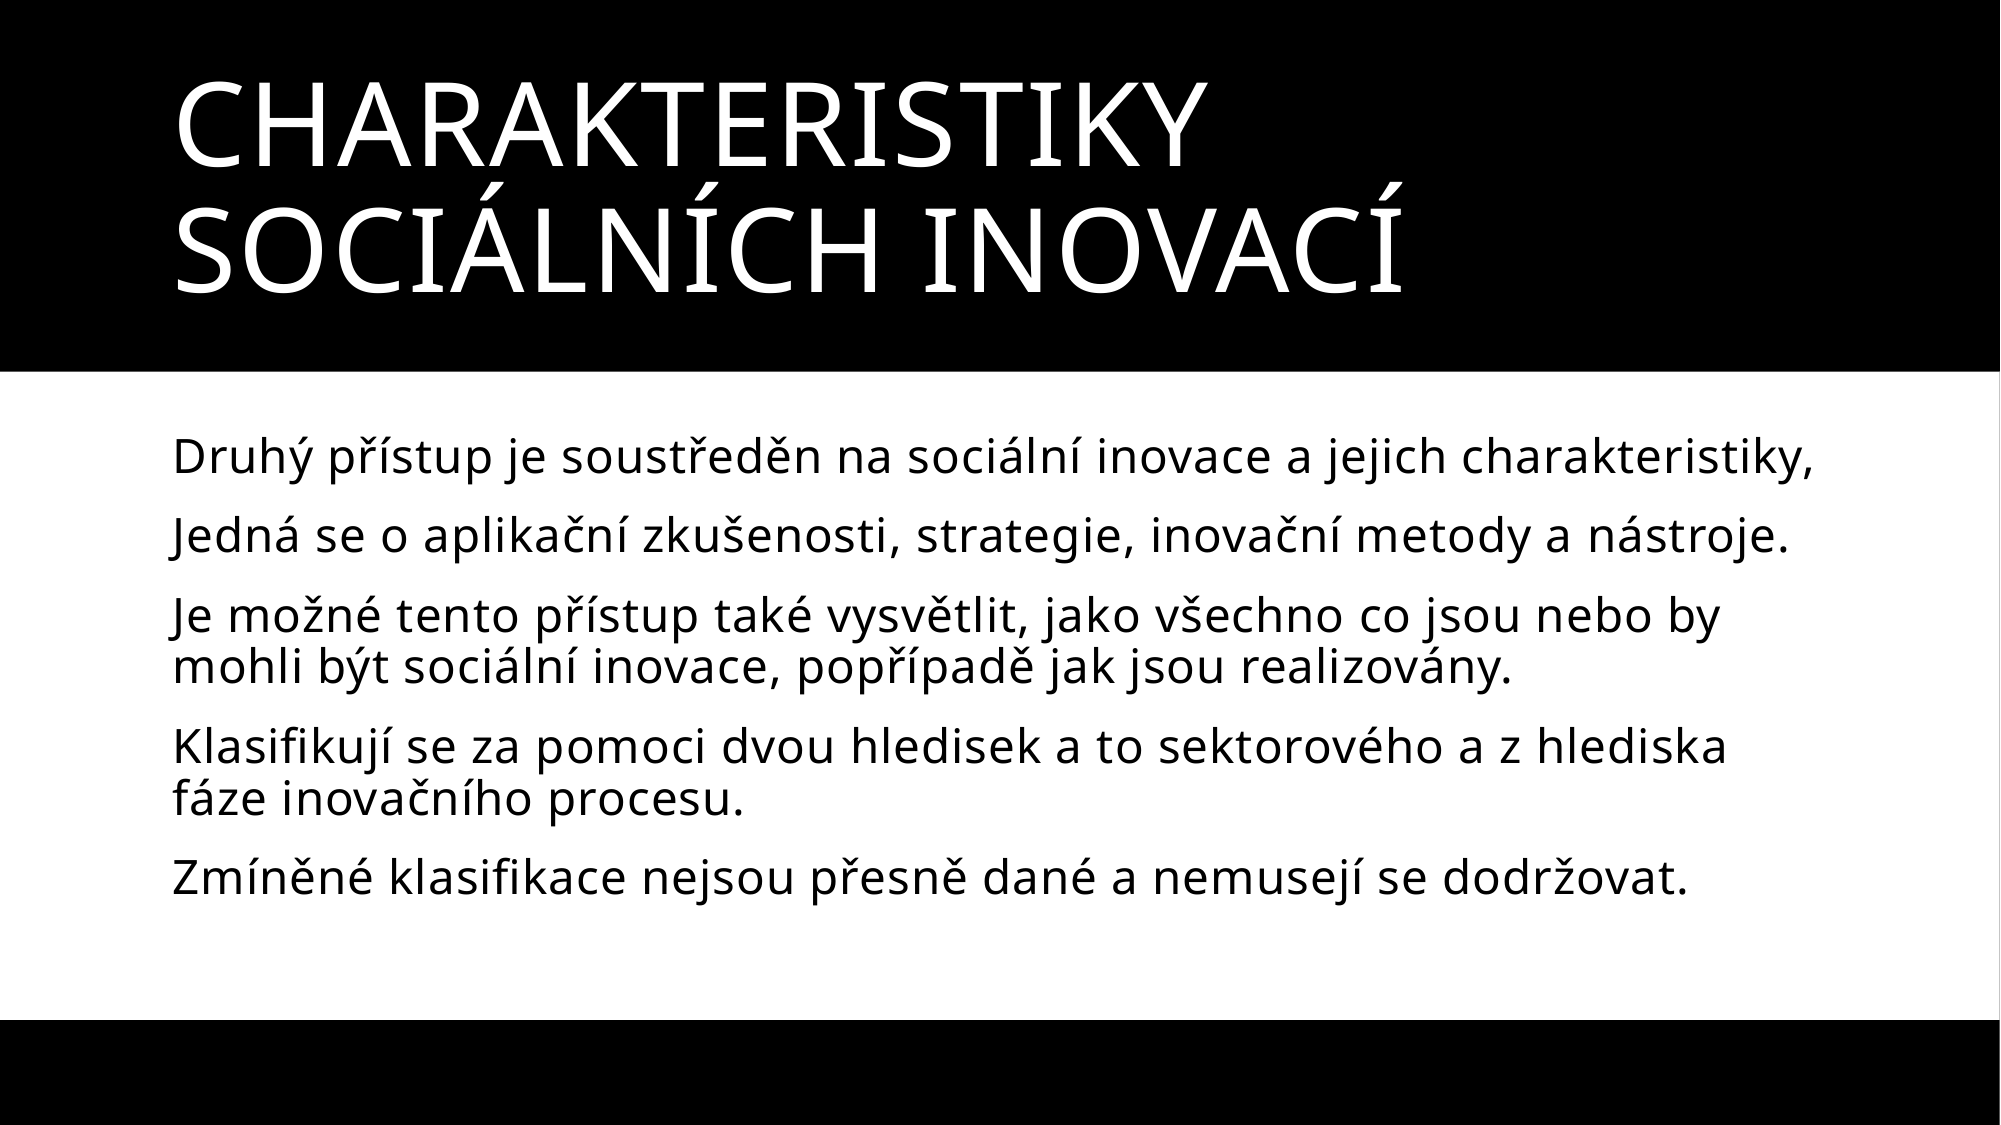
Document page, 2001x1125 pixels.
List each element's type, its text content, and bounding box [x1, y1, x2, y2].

list Druhý přístup je soustředěn na sociální inovace a jejich charakteristiky, Jedná se o aplikační zkušenosti, strategie, inovační metody a nástroje. Je možné tento přístup také vysvětlit, jako všechno co jsou nebo by mohli být sociální inovace, popřípadě jak jsou realizovány. Klasifikují se za pomoci dvou hledisek a to sektorového a z hlediska fáze inovačního procesu. Zmíněné klasifikace nejsou přesně dané a nemusejí se dodržovat. [157, 424, 1842, 959]
title Charakteristiky sociálních inovací [157, 52, 1842, 332]
text_box [0, 370, 2000, 1021]
text_box [0, 0, 2000, 370]
text_box [0, 1021, 2000, 1125]
